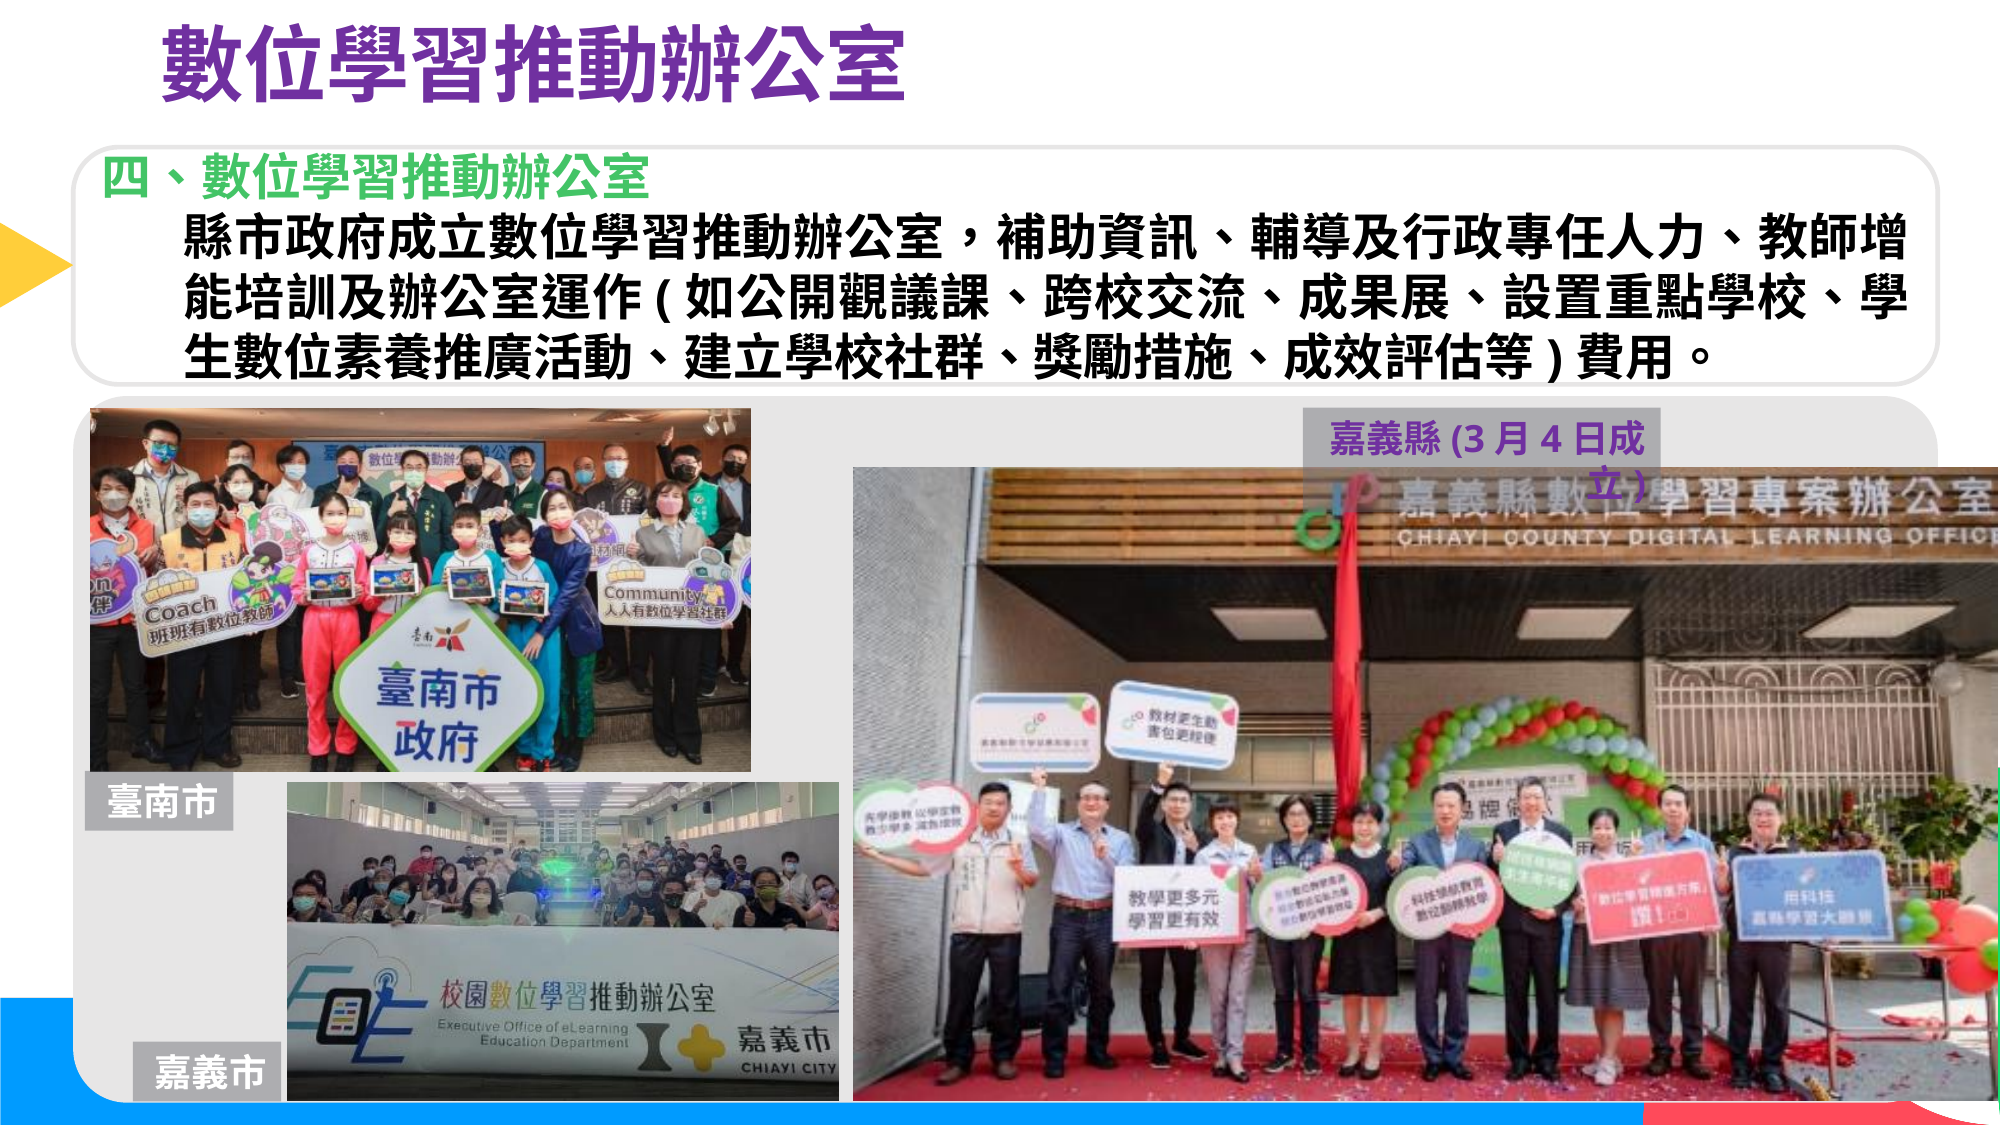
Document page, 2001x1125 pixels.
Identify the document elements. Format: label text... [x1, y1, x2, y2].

text_box 嘉義市 [132, 1041, 282, 1102]
title 數位學習推動辦公室 [145, 12, 1871, 124]
picture [0, 0, 2000, 1125]
text_box [72, 395, 1939, 1104]
text_box [0, 221, 76, 309]
text_box 臺南市 [84, 770, 234, 831]
text_box 嘉義縣(3月4日成立) [1302, 407, 1661, 467]
text_box 四、數位學習推動辦公室 縣市政府成立數位學習推動辦公室，補助資訊、輔導及行政專任人力、教師增能培訓及辦公室運作(如公開觀議課、跨校交流、成果展、設置重點學校、學生數位素養推廣活動、建立學校社群、獎勵措施、成效評估等)費用。 [73, 147, 1938, 385]
